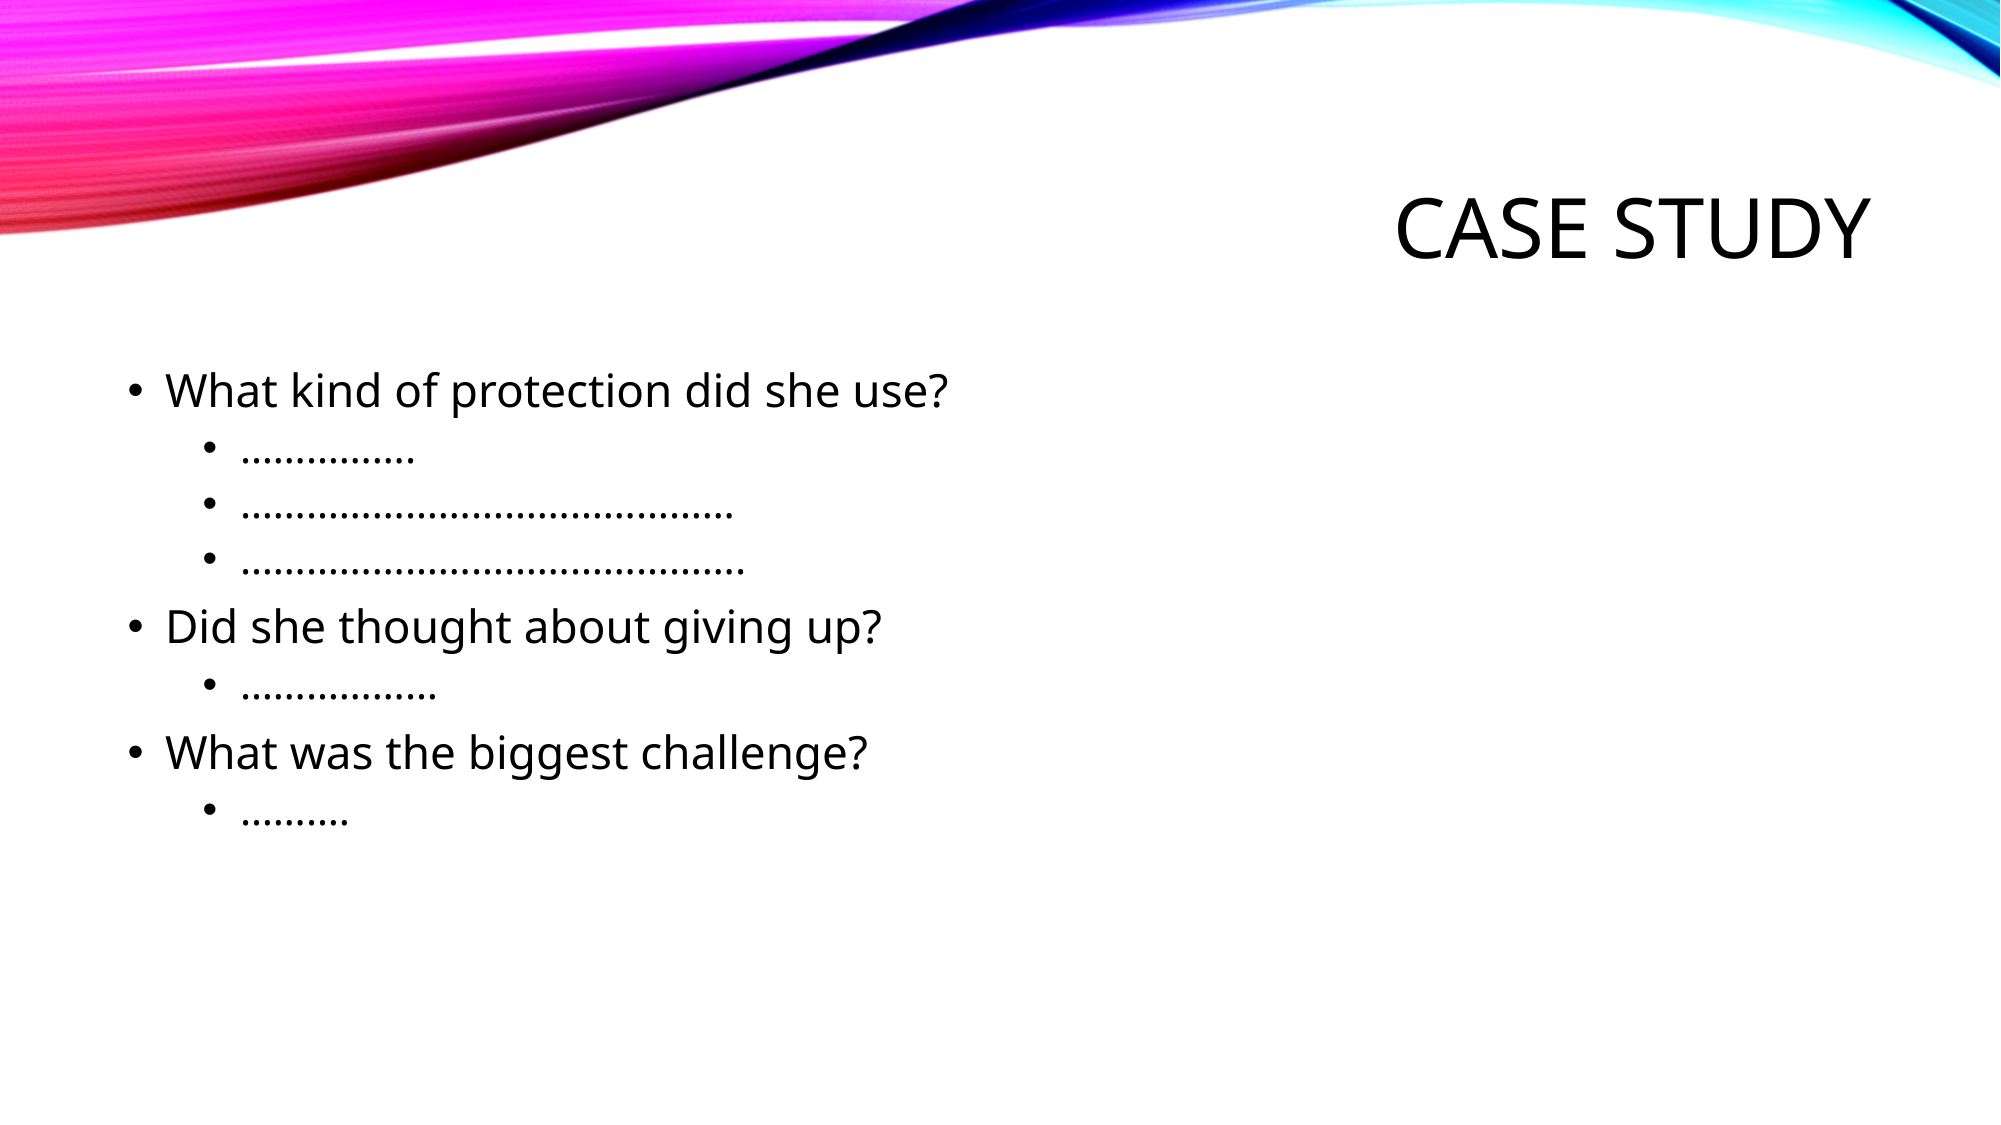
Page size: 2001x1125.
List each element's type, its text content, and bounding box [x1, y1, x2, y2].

list What kind of protection did she use? ……………. ……………………………………… ………………………………………. Did she thought about giving up? ……………… What was the biggest challenge? ………. [112, 360, 1888, 1021]
picture [0, 0, 2000, 237]
picture [1890, 0, 2000, 75]
picture [1910, 0, 2000, 45]
title Case study [474, 125, 1888, 338]
